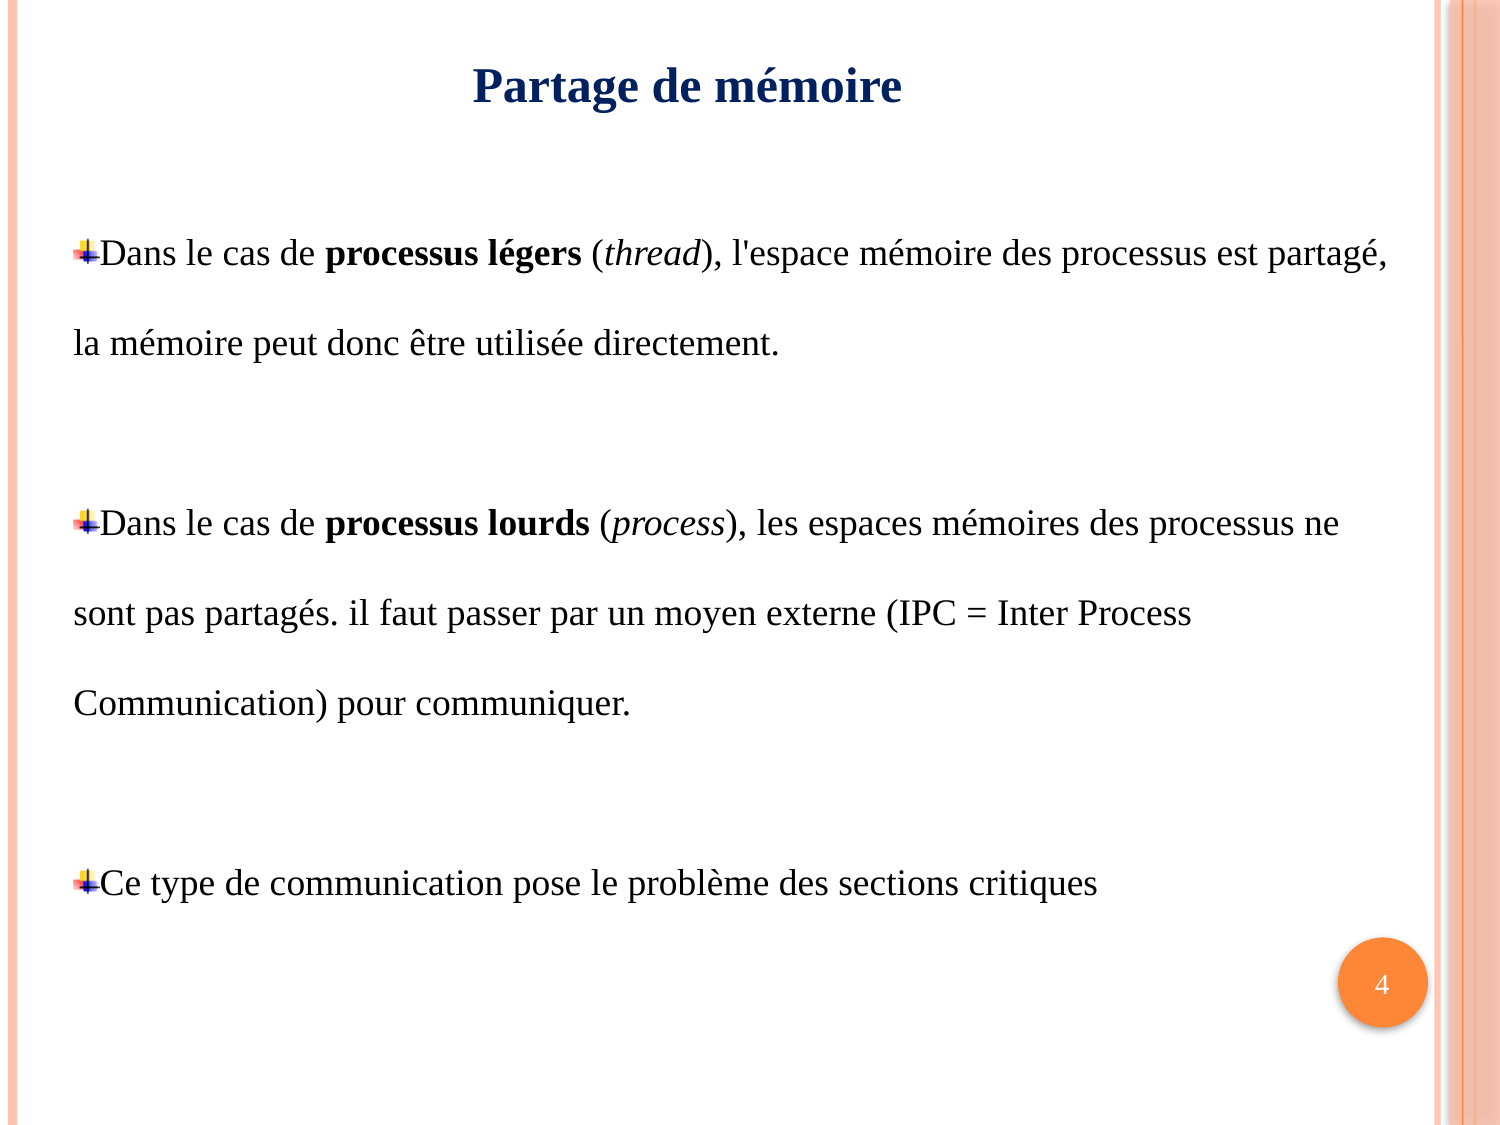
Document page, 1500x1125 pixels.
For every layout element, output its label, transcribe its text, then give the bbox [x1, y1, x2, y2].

picture [73, 507, 100, 534]
title Partage de mémoire [75, 45, 1300, 141]
picture [73, 867, 100, 894]
text_box Dans le cas de processus légers (thread), l'espace mémoire des processus est partagé, la mémoire peut donc être utilisée directement. Dans le cas de processus lourds (process), les espaces mémoires des processus ne sont pas partagés. il faut passer par un moyen externe (IPC = Inter Process Communication) pour communiquer. Ce type de communication pose le problème des sections critiques [58, 175, 1418, 911]
picture [73, 237, 100, 264]
text_box 4 [1360, 957, 1405, 1008]
